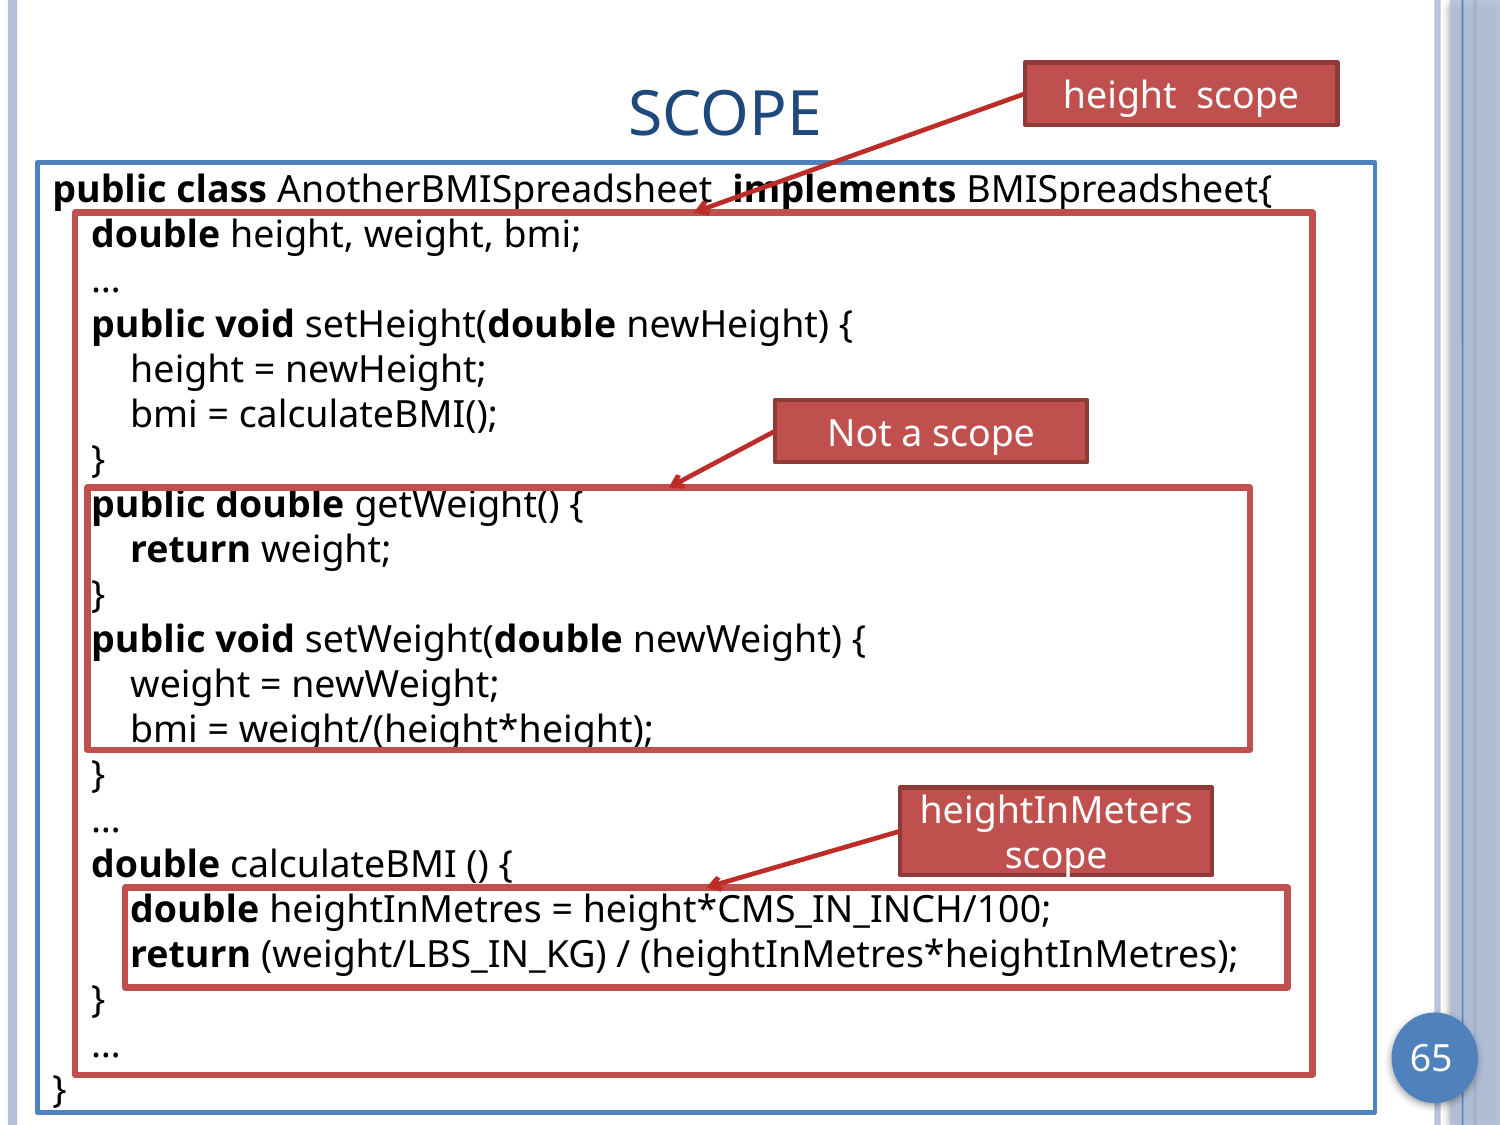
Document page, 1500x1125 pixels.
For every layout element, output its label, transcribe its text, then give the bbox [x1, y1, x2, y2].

title scope [75, 45, 1375, 175]
text_box public class AnotherBMISpreadsheet implements BMISpreadsheet{ double height, weight, bmi; … public void setHeight(double newHeight) { height = newHeight; bmi = calculateBMI(); } public double getWeight() { return weight; } public void setWeight(double newWeight) { weight = newWeight; bmi = weight/(height*height); } … double calculateBMI () { double heightInMetres = height*CMS_IN_INCH/100; return (weight/LBS_IN_KG) / (heightInMetres*heightInMetres); } … } [35, 160, 1377, 1115]
text_box height scope [1023, 60, 1340, 127]
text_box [693, 93, 1026, 214]
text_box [668, 430, 776, 489]
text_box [705, 830, 901, 889]
text_box [73, 210, 1315, 1077]
